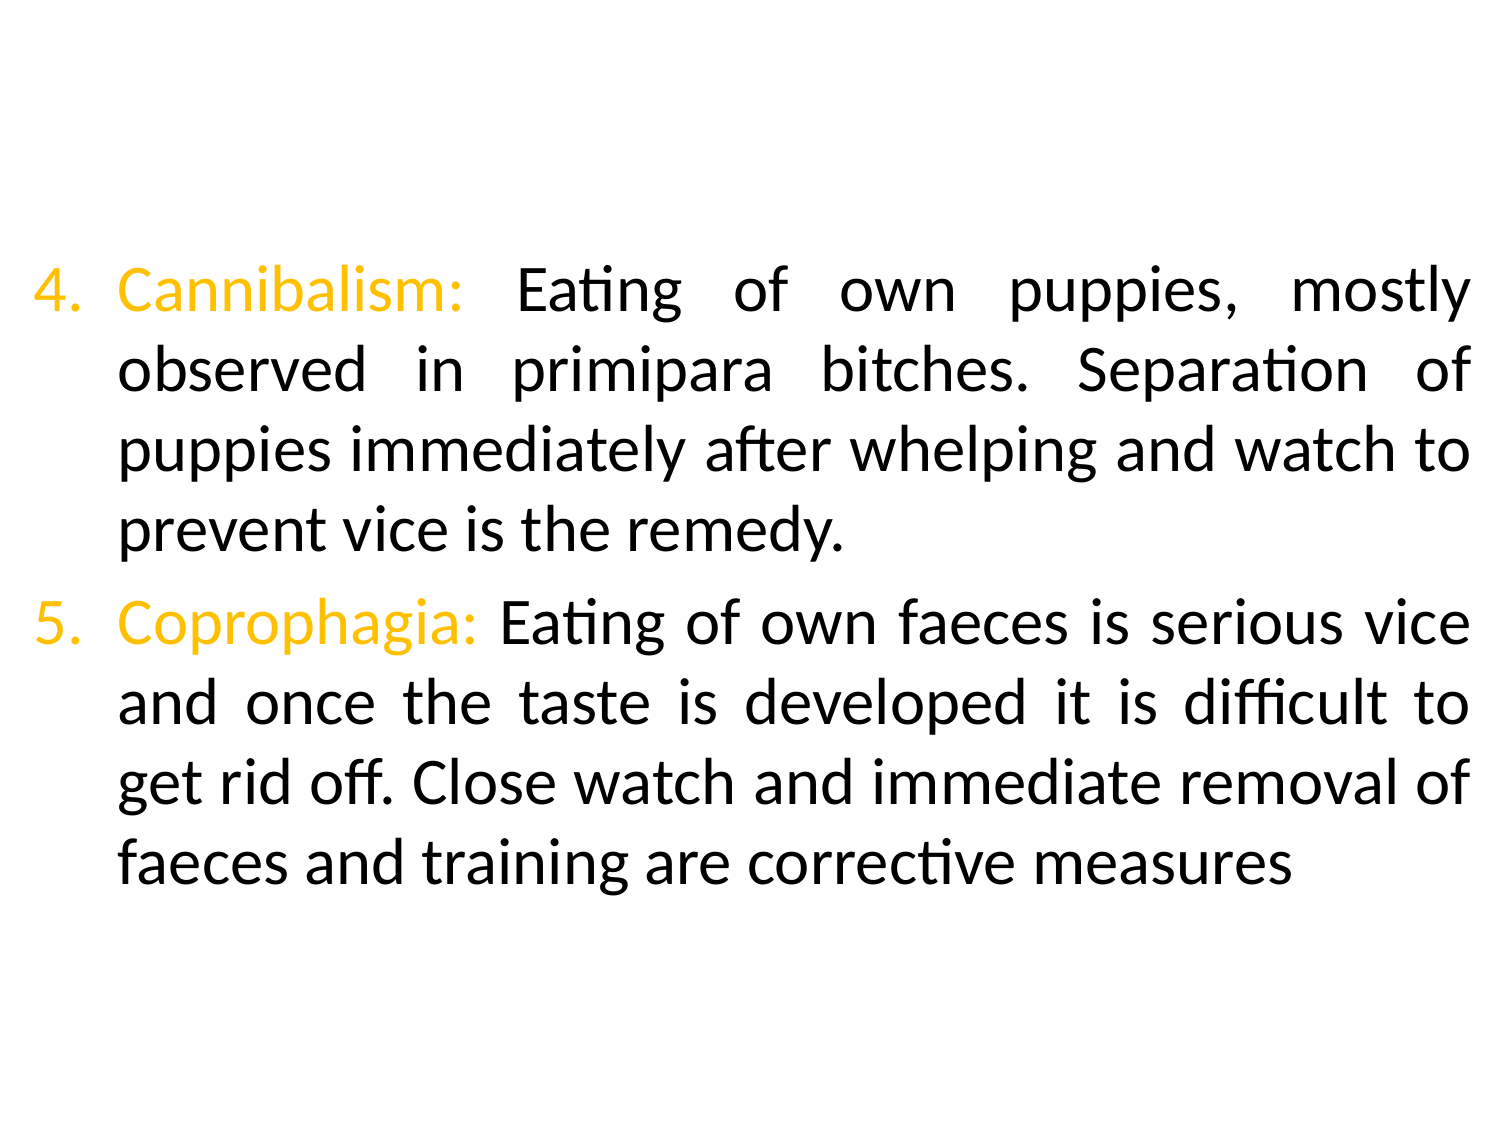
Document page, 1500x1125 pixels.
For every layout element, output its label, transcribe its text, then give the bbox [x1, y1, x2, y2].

list Cannibalism: Eating of own puppies, mostly observed in primipara bitches. Separation of puppies immediately after whelping and watch to prevent vice is the remedy. Coprophagia: Eating of own faeces is serious vice and once the taste is developed it is difficult to get rid off. Close watch and immediate removal of faeces and training are corrective measures [12, 237, 1488, 1100]
